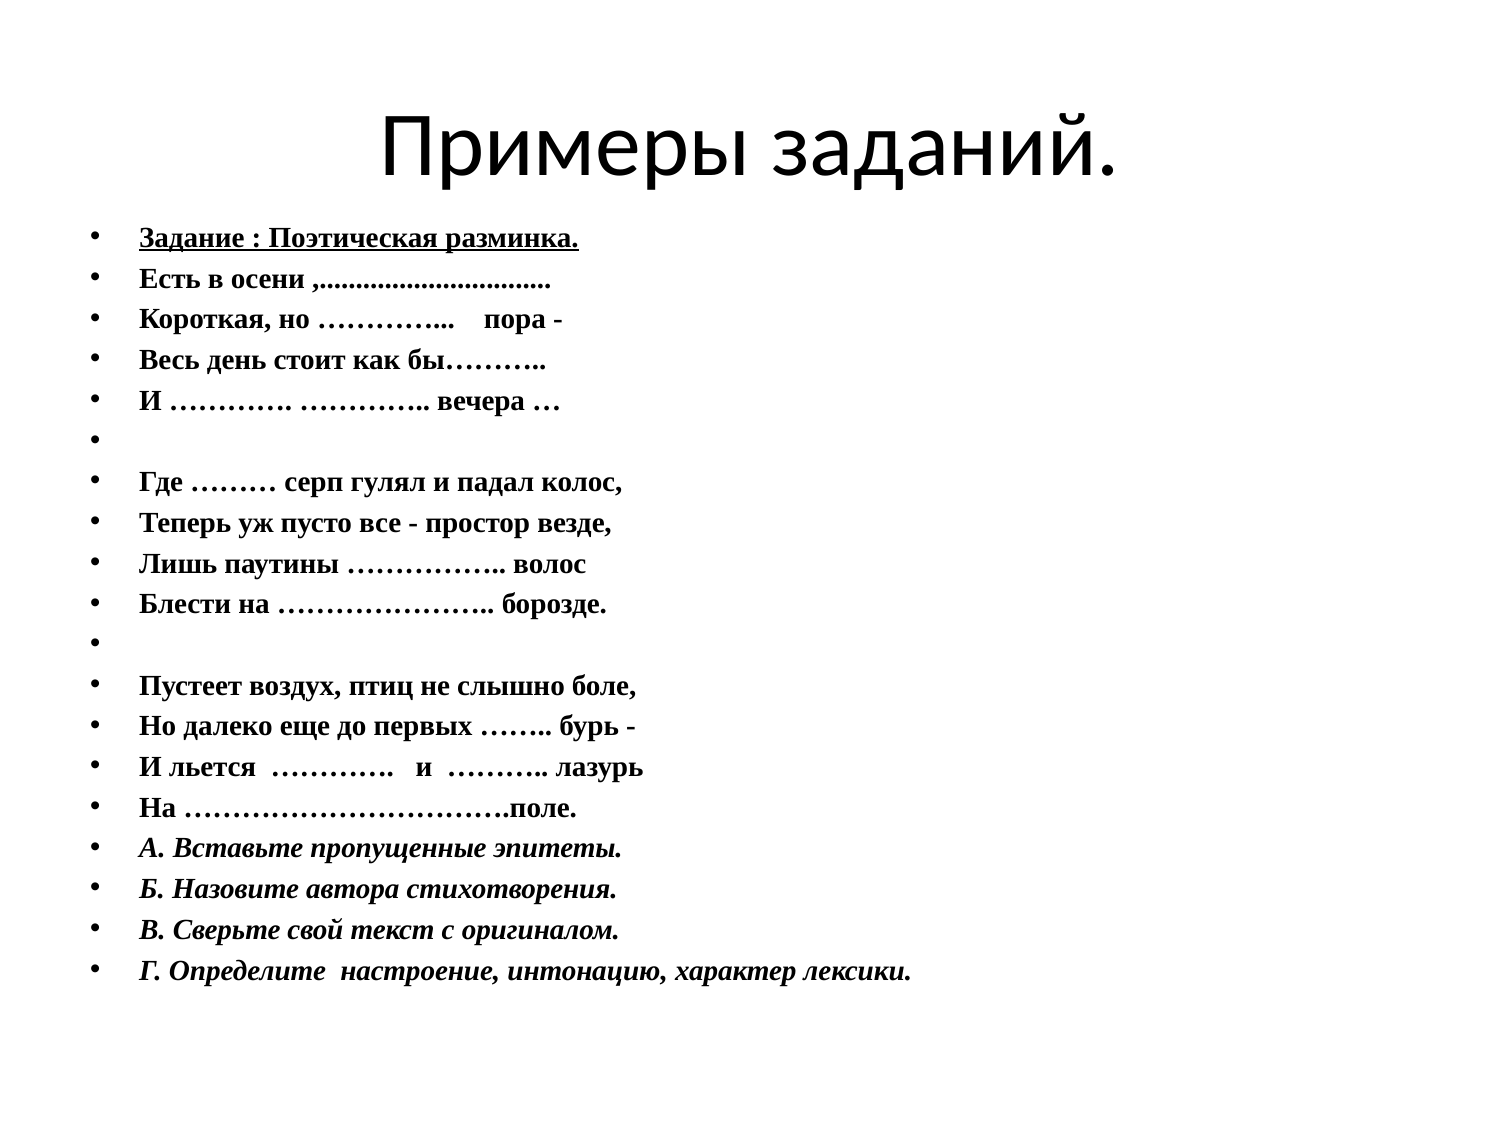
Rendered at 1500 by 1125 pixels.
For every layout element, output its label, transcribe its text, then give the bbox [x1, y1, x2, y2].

list Задание : Поэтическая разминка. Есть в осени ,................................ Короткая, но …………... пора - Весь день стоит как бы……….. И …………. ………….. вечера … Где ……… серп гулял и падал колос, Теперь уж пусто все - простор везде, Лишь паутины …………….. волос Блести на ………………….. борозде. Пустеет воздух, птиц не слышно боле, Но далеко еще до первых …….. бурь - И льется …………. и ……….. лазурь На …………………………….поле. А. Вставьте пропущенные эпитеты. Б. Назовите автора стихотворения. В. Сверьте свой текст с оригиналом. Г. Определите настроение, интонацию, характер лексики. [75, 210, 1425, 1005]
title Примеры заданий. [75, 45, 1425, 210]
